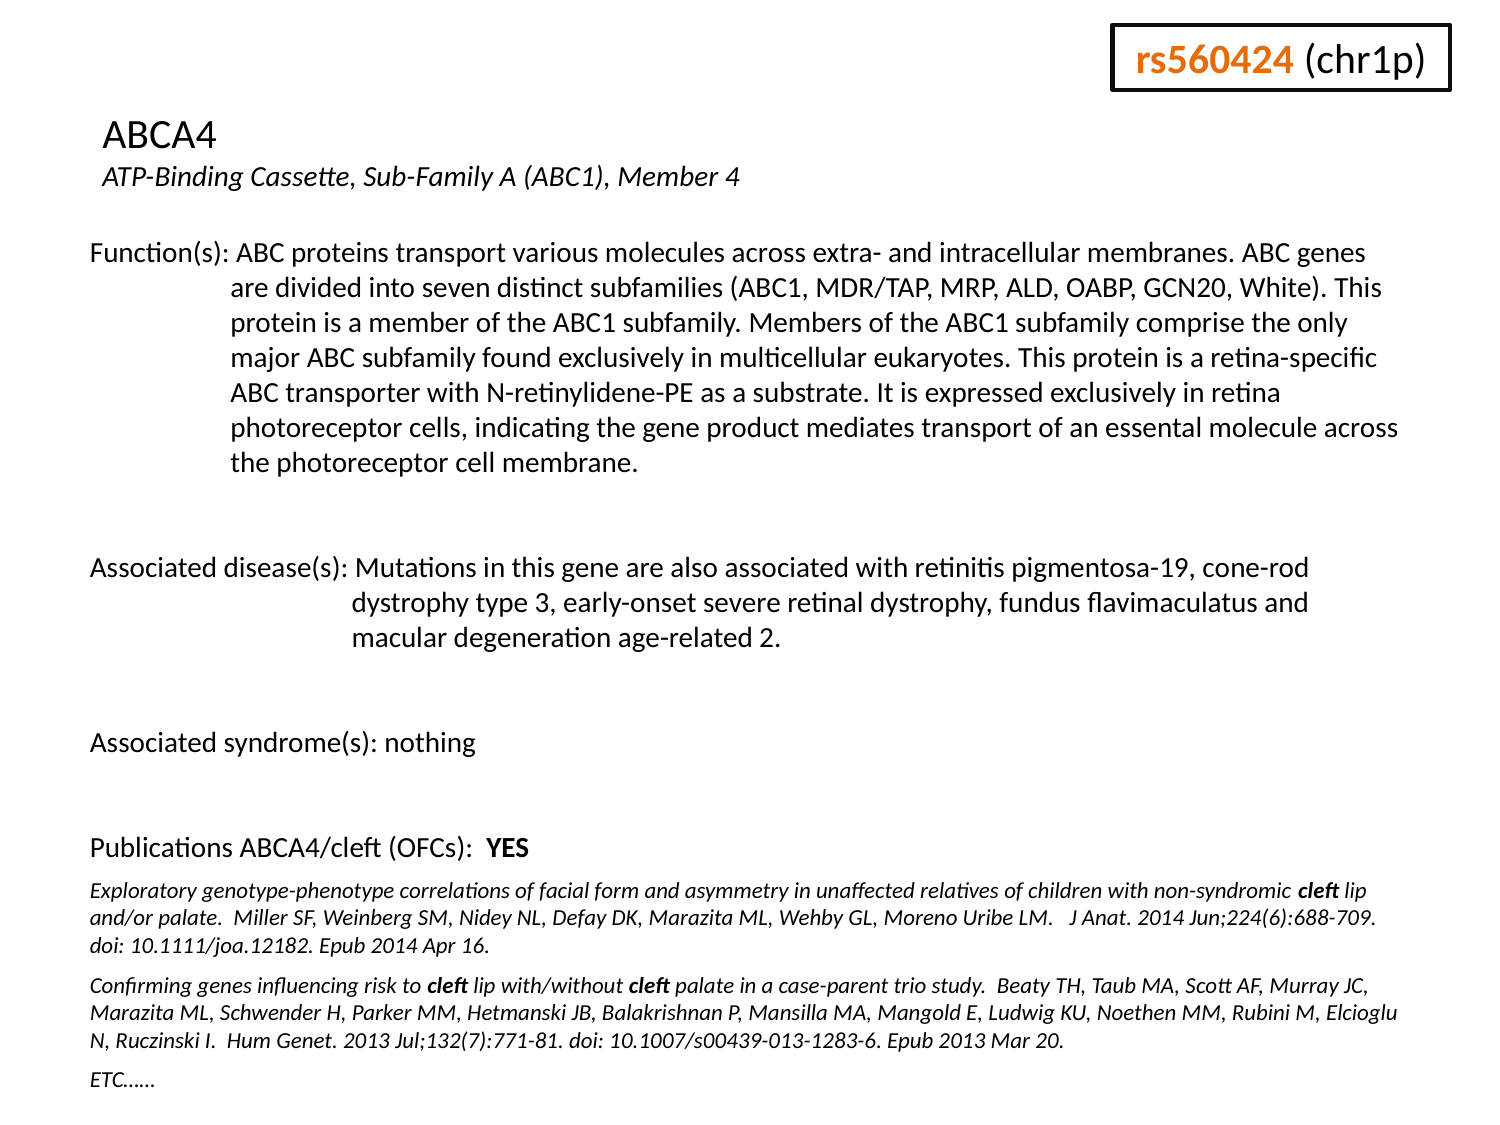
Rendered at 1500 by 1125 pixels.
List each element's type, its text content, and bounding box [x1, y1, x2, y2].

text_box Function(s): ABC proteins transport various molecules across extra- and intracellular membranes. ABC genes are divided into seven distinct subfamilies (ABC1, MDR/TAP, MRP, ALD, OABP, GCN20, White). This protein is a member of the ABC1 subfamily. Members of the ABC1 subfamily comprise the only major ABC subfamily found exclusively in multicellular eukaryotes. This protein is a retina-specific ABC transporter with N-retinylidene-PE as a substrate. It is expressed exclusively in retina photoreceptor cells, indicating the gene product mediates transport of an essental molecule across the photoreceptor cell membrane. Associated disease(s): Mutations in this gene are also associated with retinitis pigmentosa-19, cone-rod dystrophy type 3, early-onset severe retinal dystrophy, fundus flavimaculatus and macular degeneration age-related 2. Associated syndrome(s): nothing Publications ABCA4/cleft (OFCs): YES Exploratory genotype-phenotype correlations of facial form and asymmetry in unaffected relatives of children with non-syndromic cleft lip and/or palate. Miller SF, Weinberg SM, Nidey NL, Defay DK, Marazita ML, Wehby GL, Moreno Uribe LM. J Anat. 2014 Jun;224(6):688-709. doi: 10.1111/joa.12182. Epub 2014 Apr 16. Confirming genes influencing risk to cleft lip with/without cleft palate in a case-parent trio study. Beaty TH, Taub MA, Scott AF, Murray JC, Marazita ML, Schwender H, Parker MM, Hetmanski JB, Balakrishnan P, Mansilla MA, Mangold E, Ludwig KU, Noethen MM, Rubini M, Elcioglu N, Ruczinski I. Hum Genet. 2013 Jul;132(7):771-81. doi: 10.1007/s00439-013-1283-6. Epub 2013 Mar 20. ETC…… [74, 226, 1425, 1100]
text_box ABCA4 ATP-Binding Cassette, Sub-Family A (ABC1), Member 4 [87, 99, 1400, 200]
text_box rs560424 (chr1p) [1112, 24, 1450, 90]
